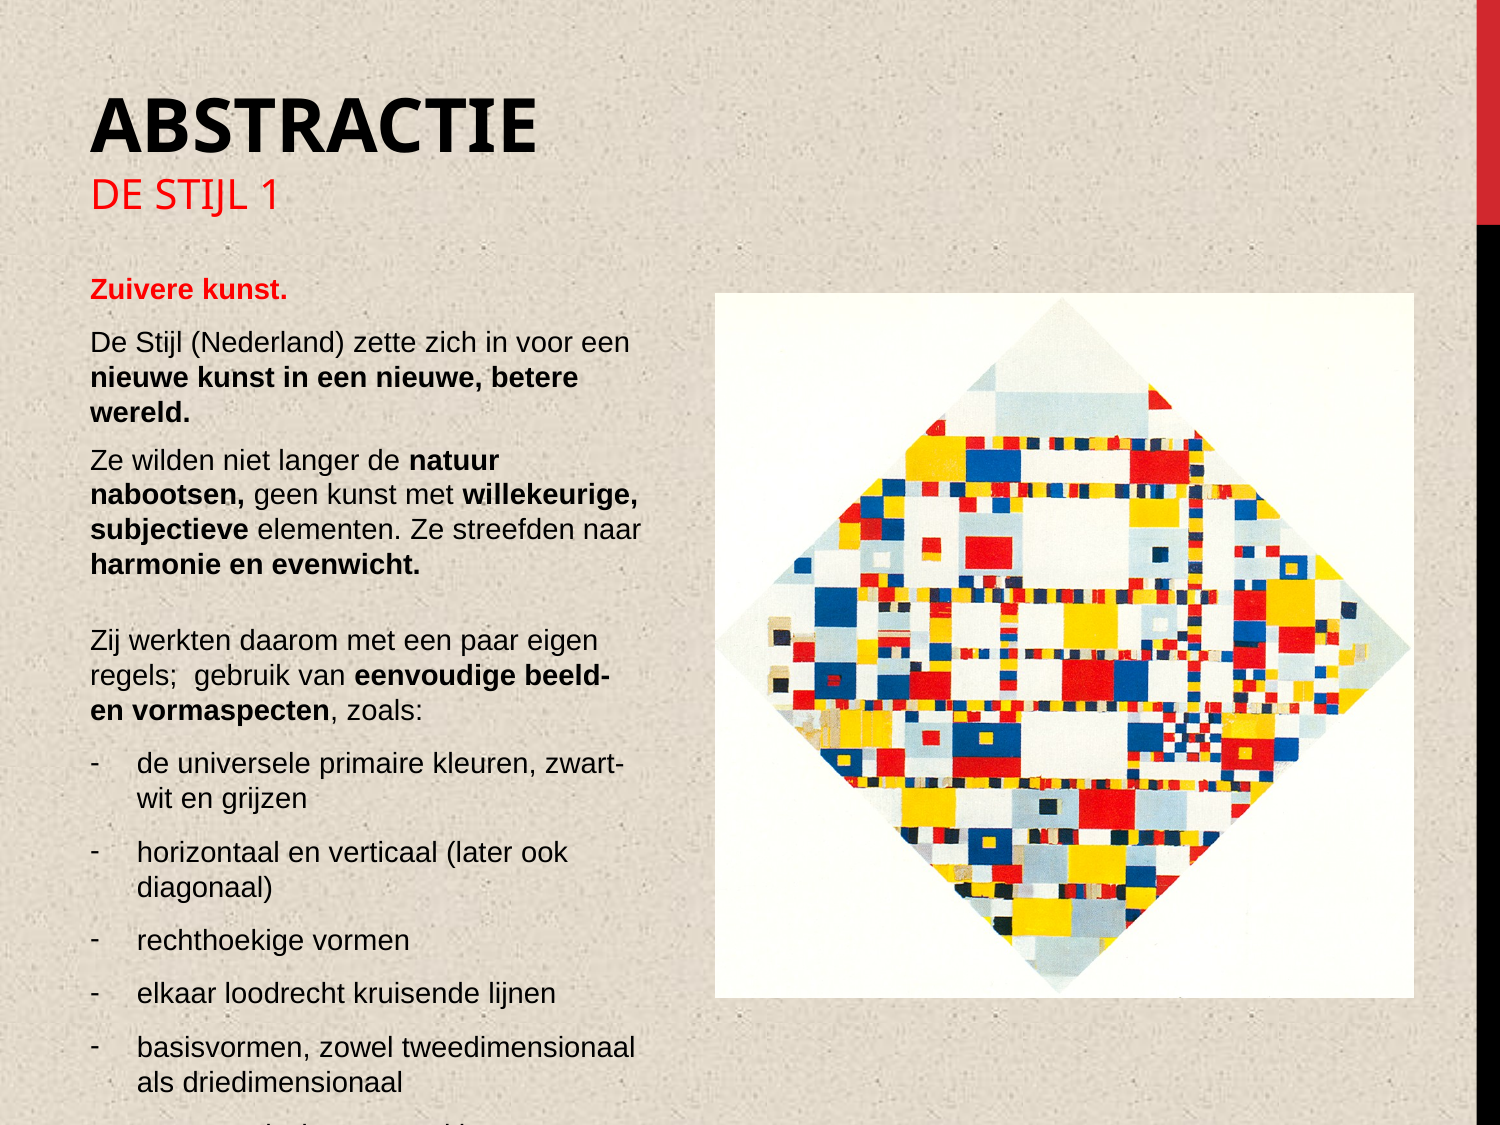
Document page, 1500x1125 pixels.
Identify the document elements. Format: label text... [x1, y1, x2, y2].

picture [0, 0, 1476, 1125]
list Zuivere kunst. De Stijl (Nederland) zette zich in voor een nieuwe kunst in een nieuwe, betere wereld. Ze wilden niet langer de natuur nabootsen, geen kunst met willekeurige, subjectieve elementen. Ze streefden naar harmonie en evenwicht. Zij werkten daarom met een paar eigen regels; gebruik van eenvoudige beeld- en vormaspecten, zoals: de universele primaire kleuren, zwart-wit en grijzen horizontaal en verticaal (later ook diagonaal) rechthoekige vormen elkaar loodrecht kruisende lijnen basisvormen, zowel tweedimensionaal als driedimensionaal asymmetrische composities [75, 262, 659, 998]
text_box ABSTRACTIE De stijl 1 [74, 22, 1309, 225]
